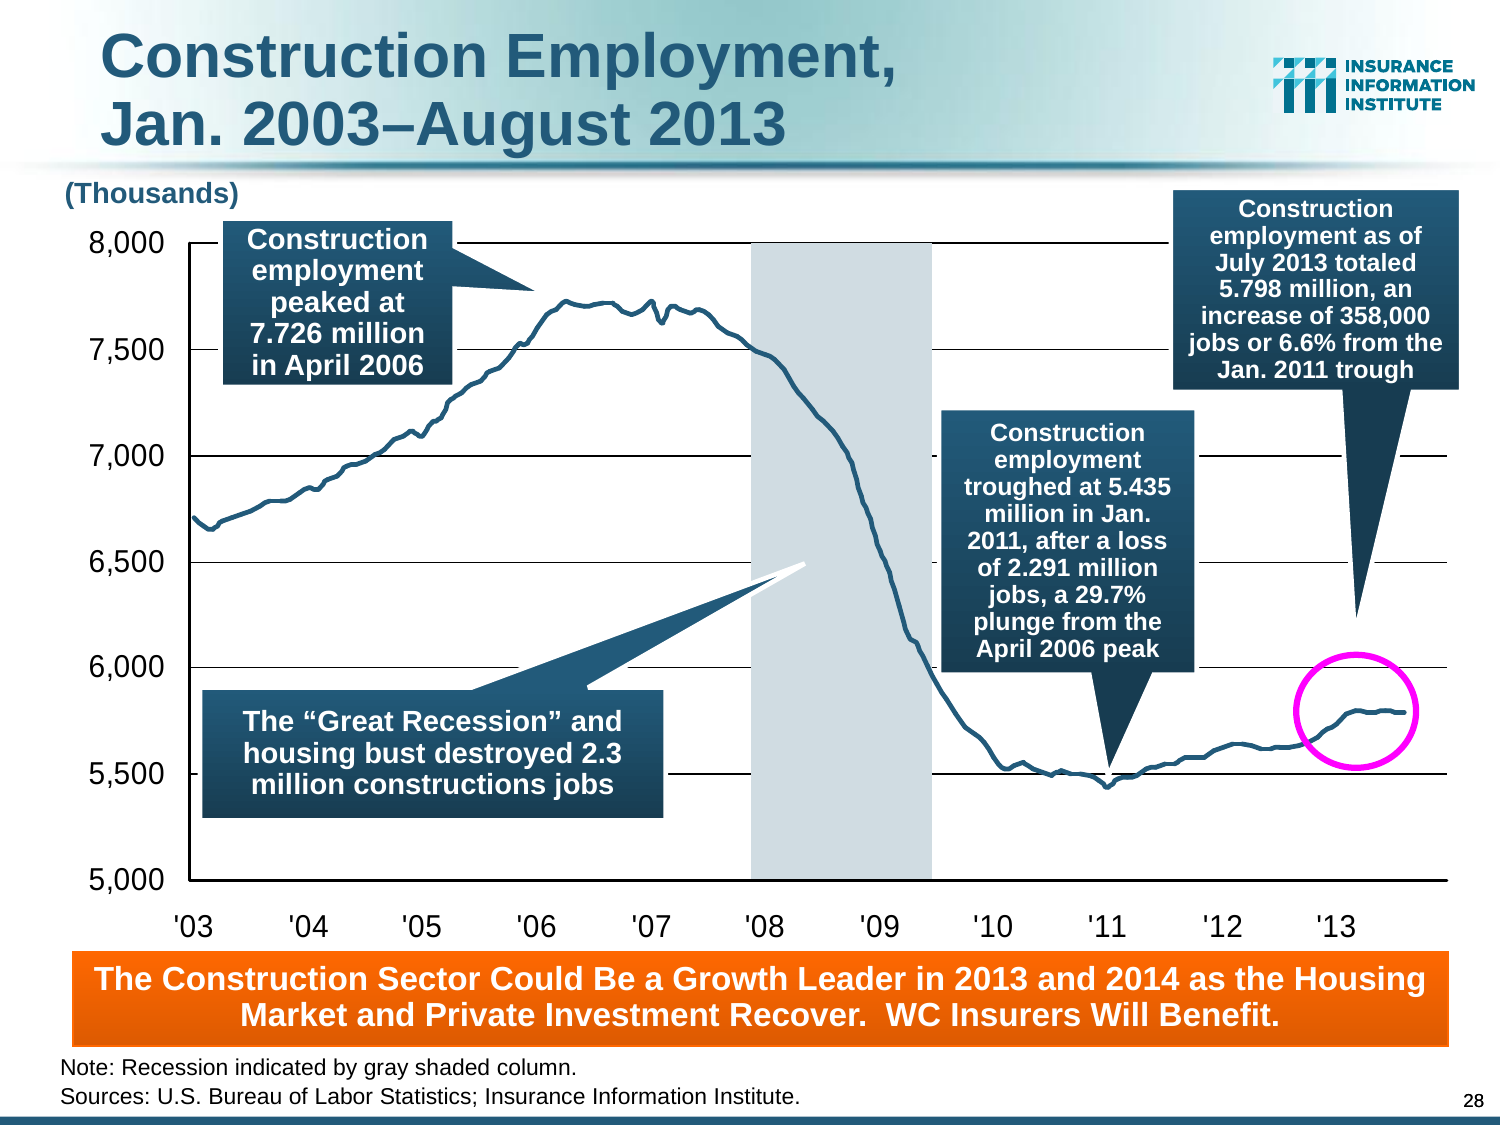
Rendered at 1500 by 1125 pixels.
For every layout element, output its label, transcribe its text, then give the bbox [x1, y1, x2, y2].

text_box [76, 204, 1455, 971]
text_box The Construction Sector Could Be a Growth Leader in 2013 and 2014 as the Housing Market and Private Investment Recover. WC Insurers Will Benefit. [73, 976, 1449, 1046]
text_box Construction employment as of July 2013 totaled 5.798 million, an increase of 358,000 jobs or 6.6% from the Jan. 2011 trough [1170, 187, 1462, 392]
picture [0, 0, 1500, 189]
slide_number 28 [1410, 1091, 1485, 1112]
title Construction Employment, Jan. 2003–August 2013 [92, 20, 1259, 163]
text_box Note: Recession indicated by gray shaded column. Sources: U.S. Bureau of Labor Statistics; Insurance Information Institute. [0, 1056, 1432, 1125]
text_box (Thousands) [49, 167, 255, 217]
